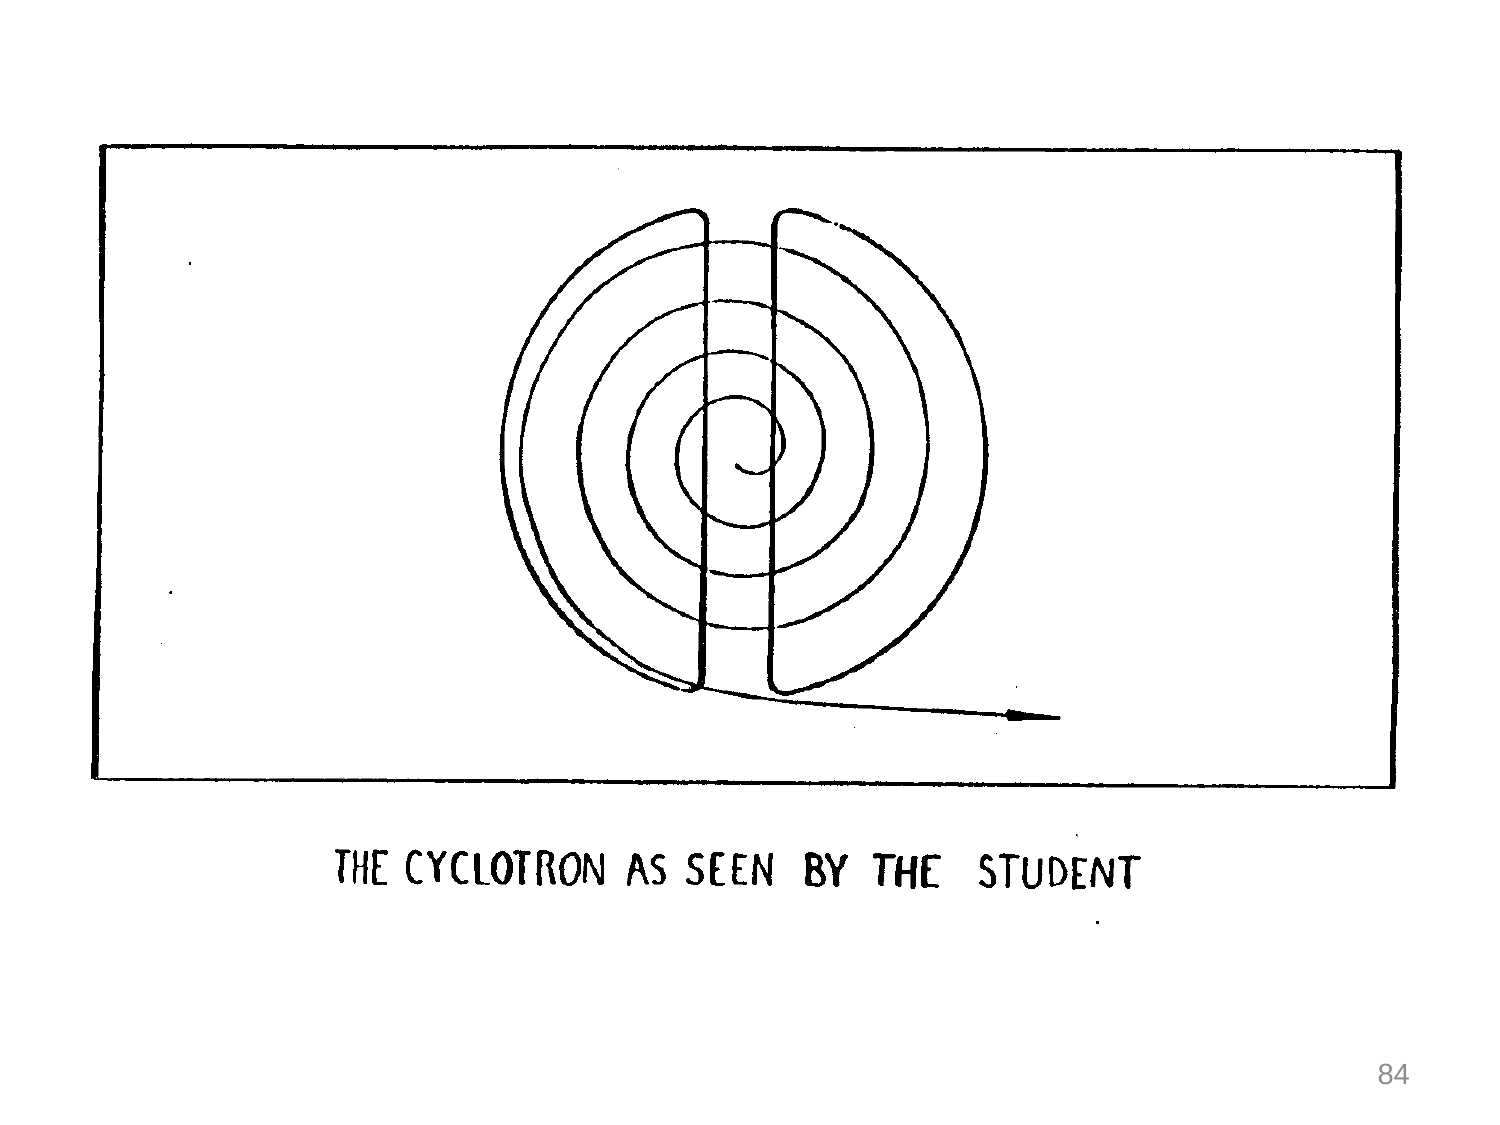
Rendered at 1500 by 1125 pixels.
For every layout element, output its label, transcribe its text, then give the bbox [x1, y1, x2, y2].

slide_number 84 [1074, 1042, 1425, 1103]
picture [62, 89, 1423, 929]
